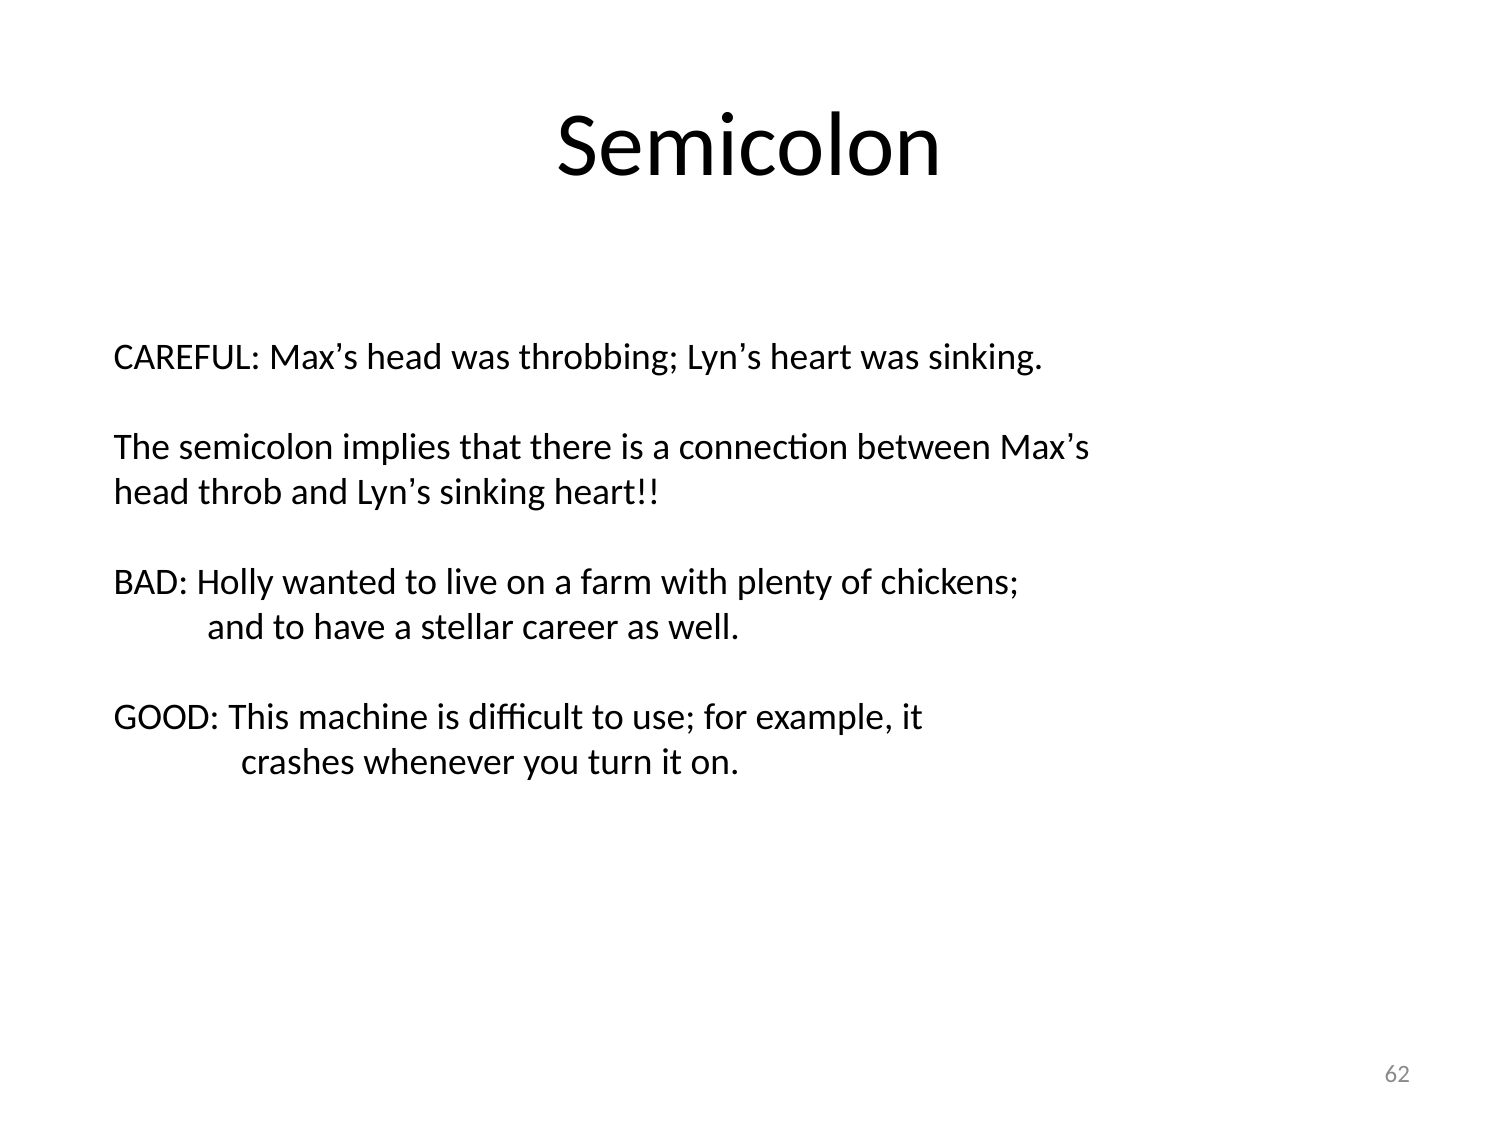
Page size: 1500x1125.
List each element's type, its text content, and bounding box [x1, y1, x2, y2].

slide_number 62 [1074, 1042, 1425, 1103]
text_box CAREFUL: Max’s head was throbbing; Lyn’s heart was sinking. The semicolon implies that there is a connection between Max’s head throb and Lyn’s sinking heart!! BAD: Holly wanted to live on a farm with plenty of chickens; and to have a stellar career as well. GOOD: This machine is difficult to use; for example, it crashes whenever you turn it on. [98, 324, 1105, 790]
title Semicolon [75, 45, 1425, 233]
